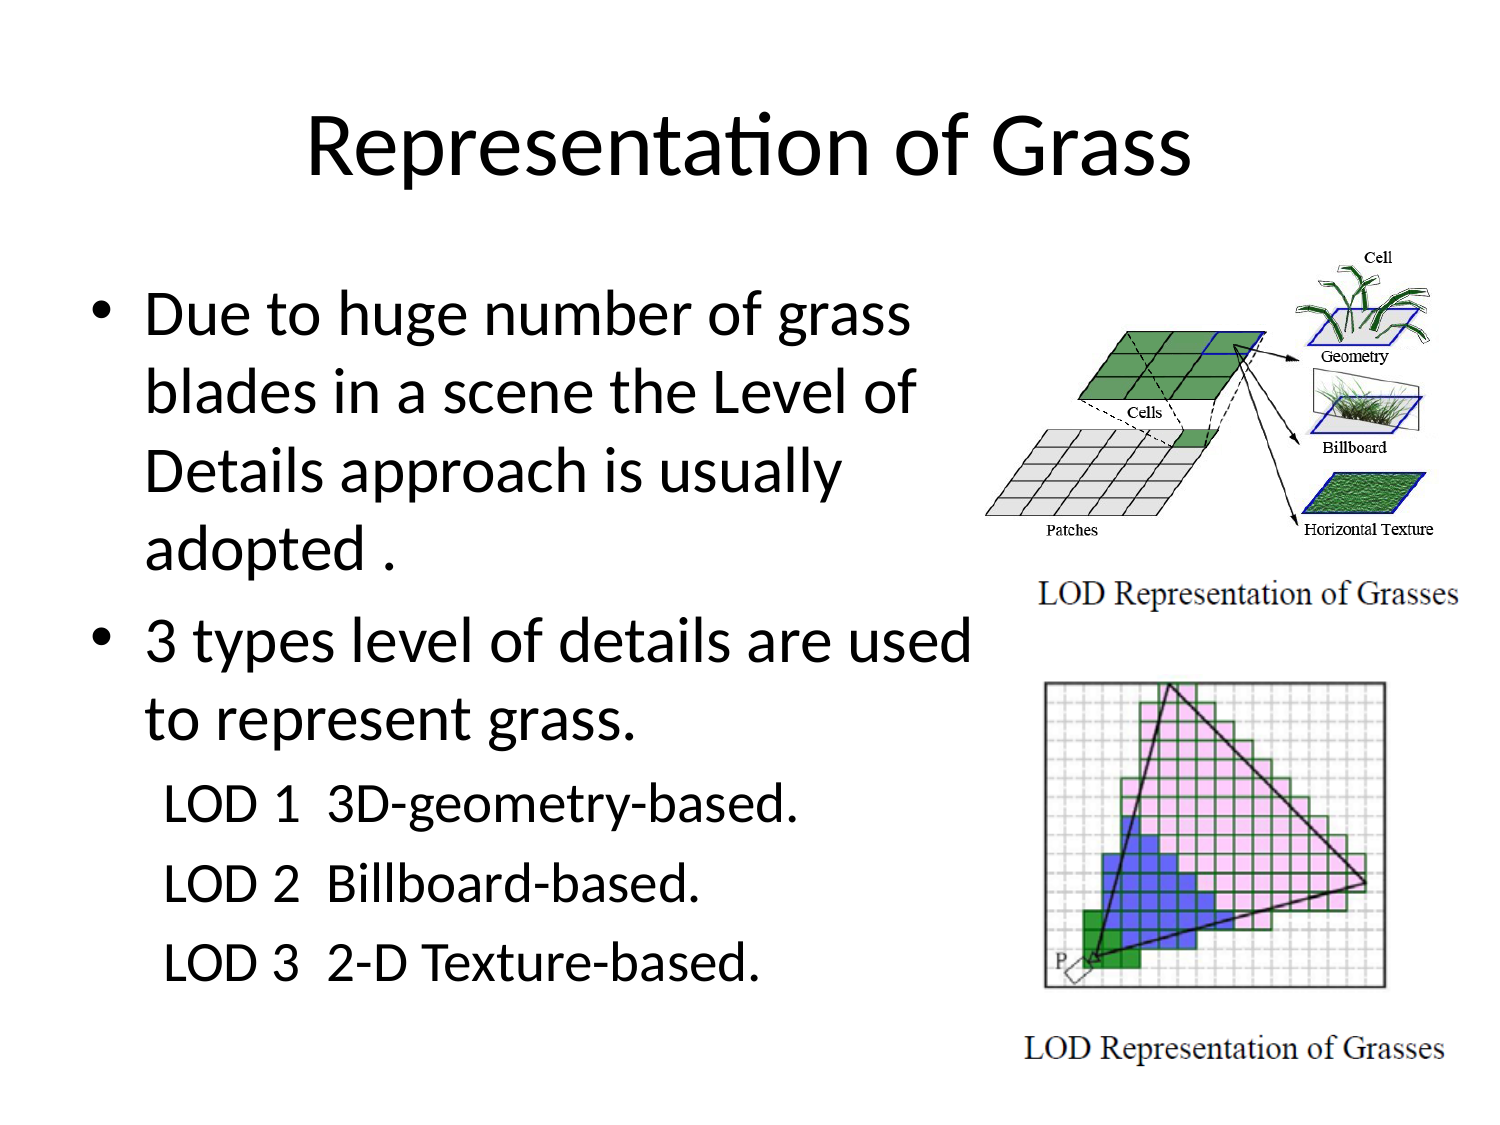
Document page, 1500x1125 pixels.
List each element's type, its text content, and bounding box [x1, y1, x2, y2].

title Representation of Grass [75, 45, 1425, 233]
list Due to huge number of grass blades in a scene the Level of Details approach is usually adopted . 3 types level of details are used to represent grass. LOD 1 3D-geometry-based. LOD 2 Billboard-based. LOD 3 2-D Texture-based. [75, 262, 1025, 1005]
picture [1031, 574, 1478, 623]
picture [1017, 1029, 1464, 1078]
picture [1037, 674, 1394, 996]
picture [976, 237, 1455, 545]
